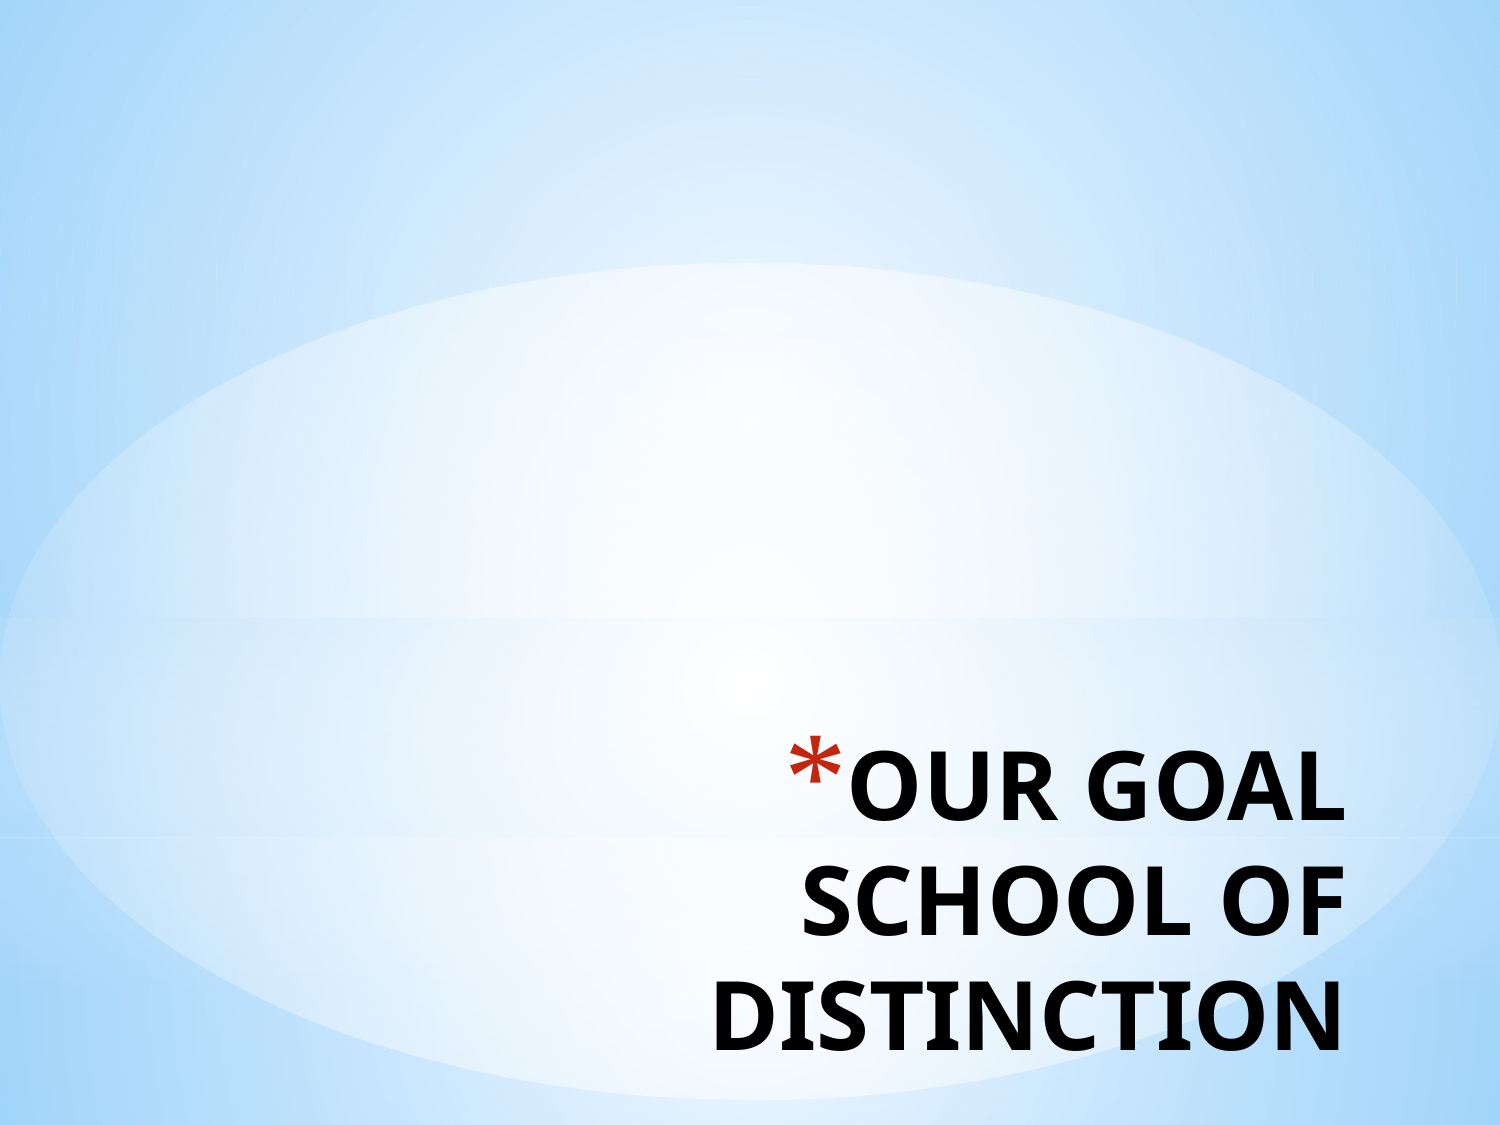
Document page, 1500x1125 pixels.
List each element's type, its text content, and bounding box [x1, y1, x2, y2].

title OUR GOAL SCHOOL OF DISTINCTION [294, 717, 1363, 905]
